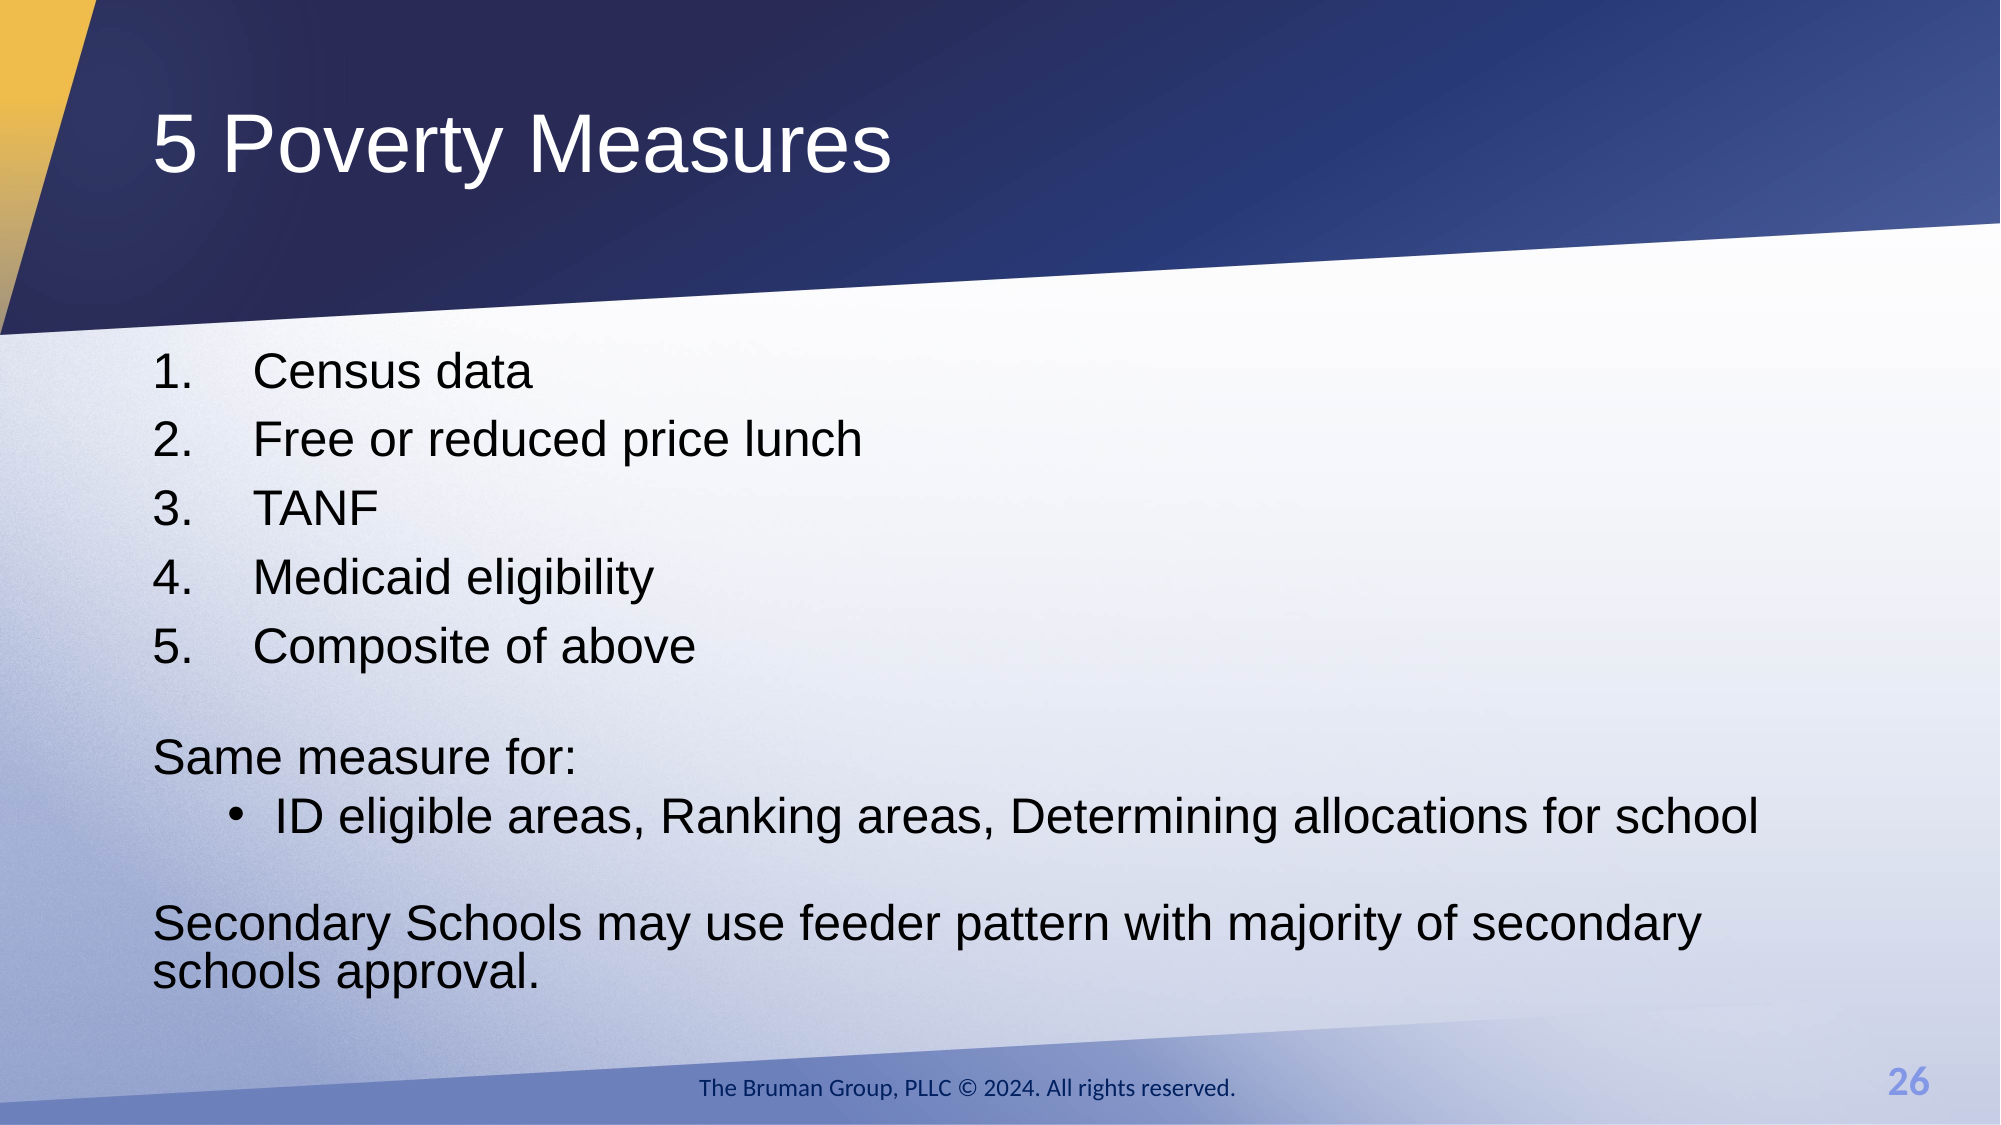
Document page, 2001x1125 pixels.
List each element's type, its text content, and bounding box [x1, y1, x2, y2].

picture [0, 0, 2000, 1125]
title 5 Poverty Measures [137, 59, 1863, 231]
text_box The Bruman Group, PLLC © 2024. All rights reserved. [684, 1064, 1366, 1110]
list Census data Free or reduced price lunch TANF Medicaid eligibility Composite of above Same measure for: ID eligible areas, Ranking areas, Determining allocations for school Secondary Schools may use feeder pattern with majority of secondary schools approval. [137, 342, 1863, 1008]
